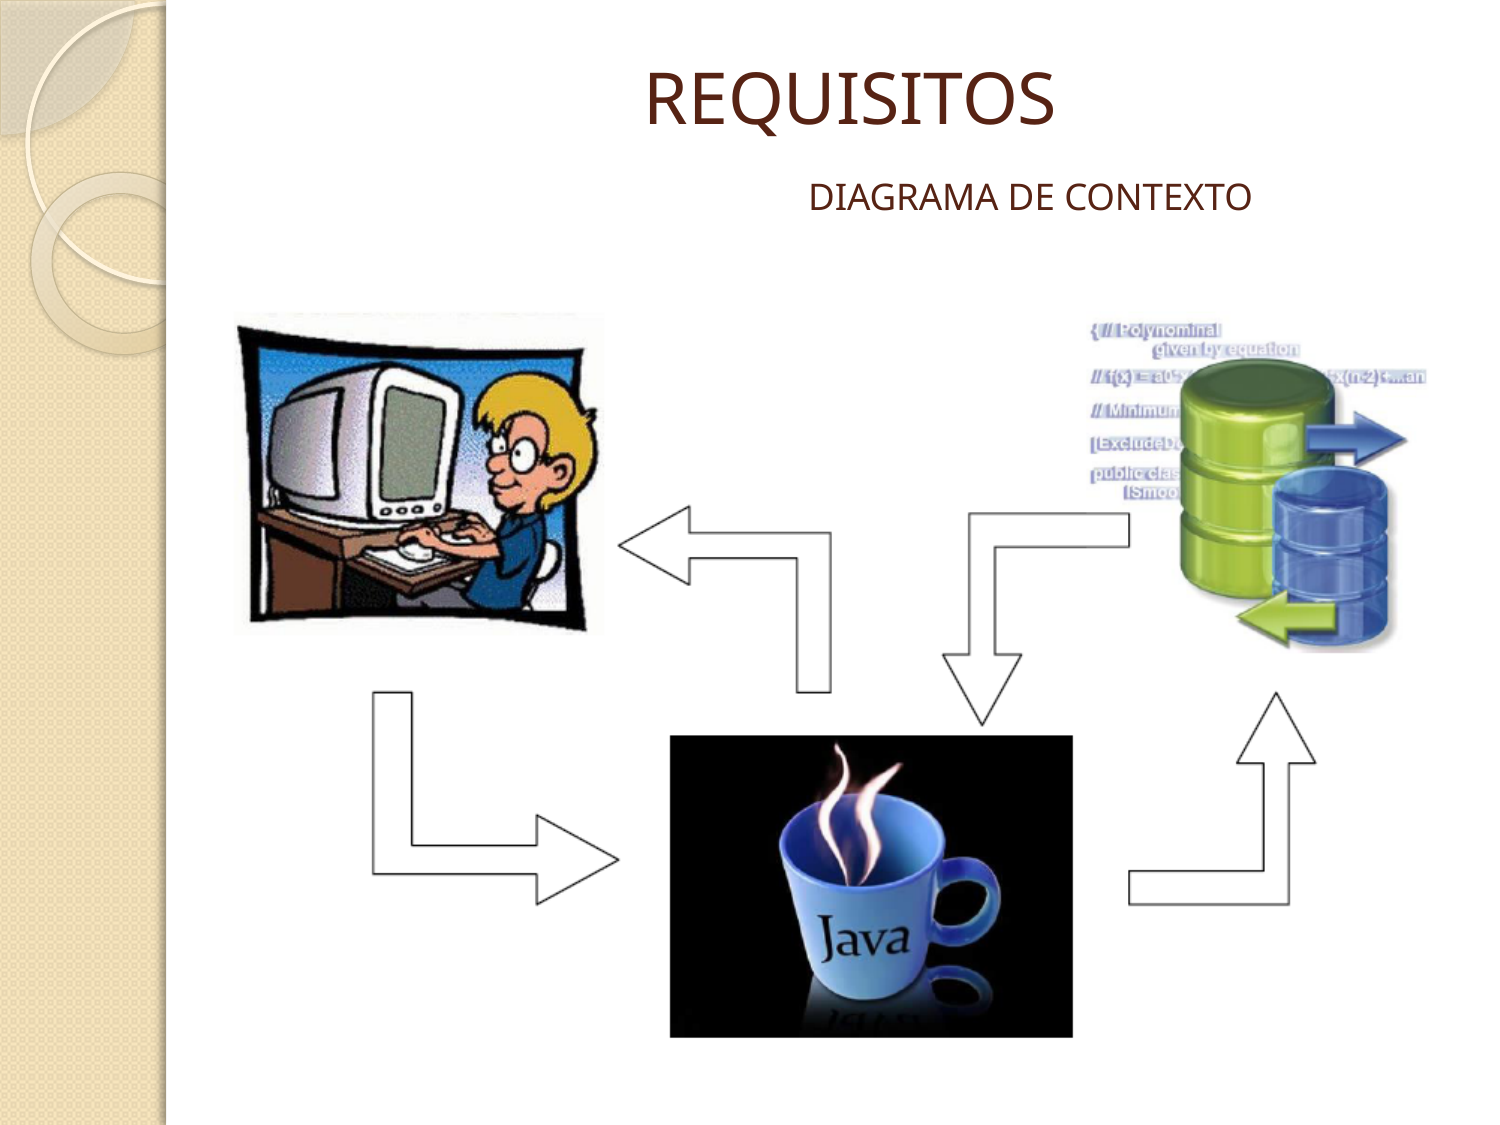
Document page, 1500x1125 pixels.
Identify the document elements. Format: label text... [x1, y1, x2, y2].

title REQUISITOS DIAGRAMA DE CONTEXTO [235, 45, 1466, 233]
picture [206, 266, 1470, 1059]
